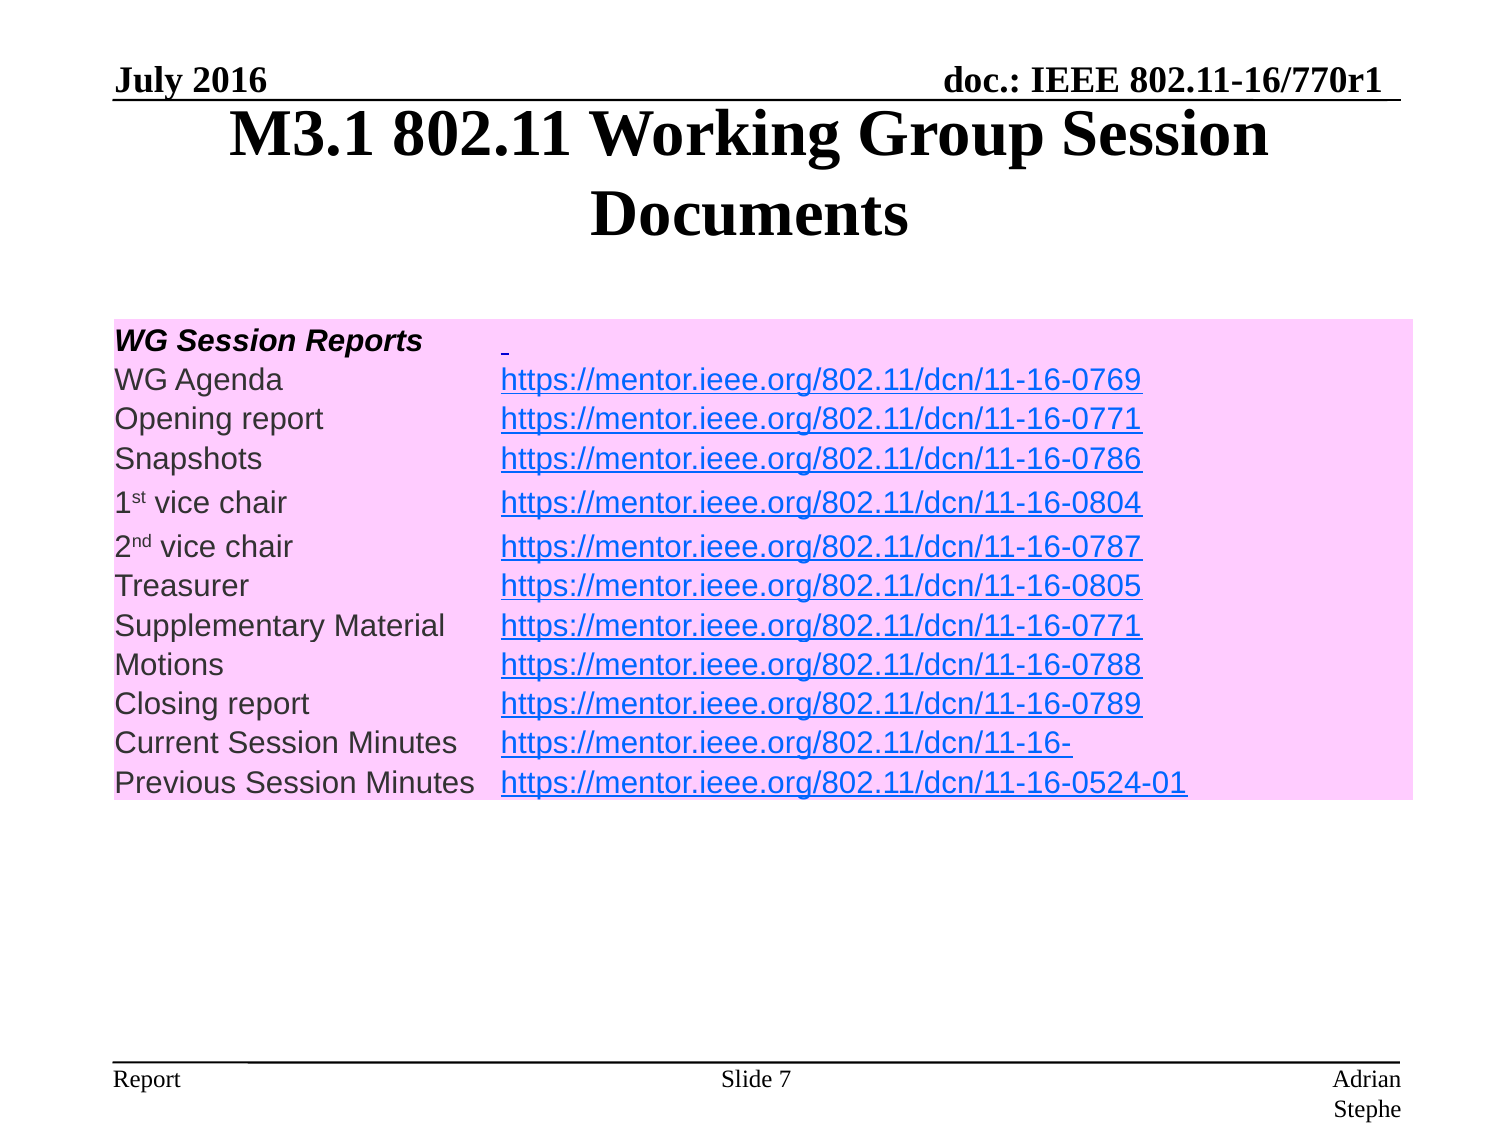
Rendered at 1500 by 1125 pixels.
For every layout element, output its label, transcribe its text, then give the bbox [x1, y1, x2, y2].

table_cell Previous Session Minutes [114, 760, 501, 800]
table_cell Treasurer [114, 564, 501, 603]
table_cell https://mentor.ieee.org/802.11/dcn/11-16-0524-01 [501, 760, 1413, 800]
table_cell 2nd vice chair [114, 520, 501, 564]
table_cell WG Agenda [114, 358, 501, 397]
table_cell https://mentor.ieee.org/802.11/dcn/11-16-0771 [501, 397, 1413, 437]
table_cell https://mentor.ieee.org/802.11/dcn/11-16-0805 [501, 564, 1413, 603]
table_cell Current Session Minutes [114, 721, 501, 760]
footer Adrian Stephens, Intel Corporation [1324, 1061, 1402, 1093]
table_cell https://mentor.ieee.org/802.11/dcn/11-16-0788 [501, 642, 1413, 682]
table_cell https://mentor.ieee.org/802.11/dcn/11-16-0804 [501, 476, 1413, 520]
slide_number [114, 54, 272, 101]
table_cell https://mentor.ieee.org/802.11/dcn/11-16-0787 [501, 520, 1413, 564]
table_cell Closing report [114, 682, 501, 721]
title M3.1 802.11 Working Group Session Documents [112, 112, 1388, 225]
table_cell https://mentor.ieee.org/802.11/dcn/11-16-0789 [501, 682, 1413, 721]
table_cell Snapshots [114, 437, 501, 476]
table_cell https://mentor.ieee.org/802.11/dcn/11-16-0771 [501, 603, 1413, 642]
table_cell Motions [114, 642, 501, 682]
table_cell https://mentor.ieee.org/802.11/dcn/11-16-0786 [501, 437, 1413, 476]
table_cell Opening report [114, 397, 501, 437]
table_cell https://mentor.ieee.org/802.11/dcn/11-16-0769 [501, 358, 1413, 397]
slide_number Slide 7 [712, 1061, 800, 1093]
table_cell Supplementary Material [114, 603, 501, 642]
table_cell 1st vice chair [114, 476, 501, 520]
table_header WG Session Reports [114, 319, 501, 358]
table_cell https://mentor.ieee.org/802.11/dcn/11-16- [501, 721, 1413, 760]
table_header [501, 319, 1413, 358]
